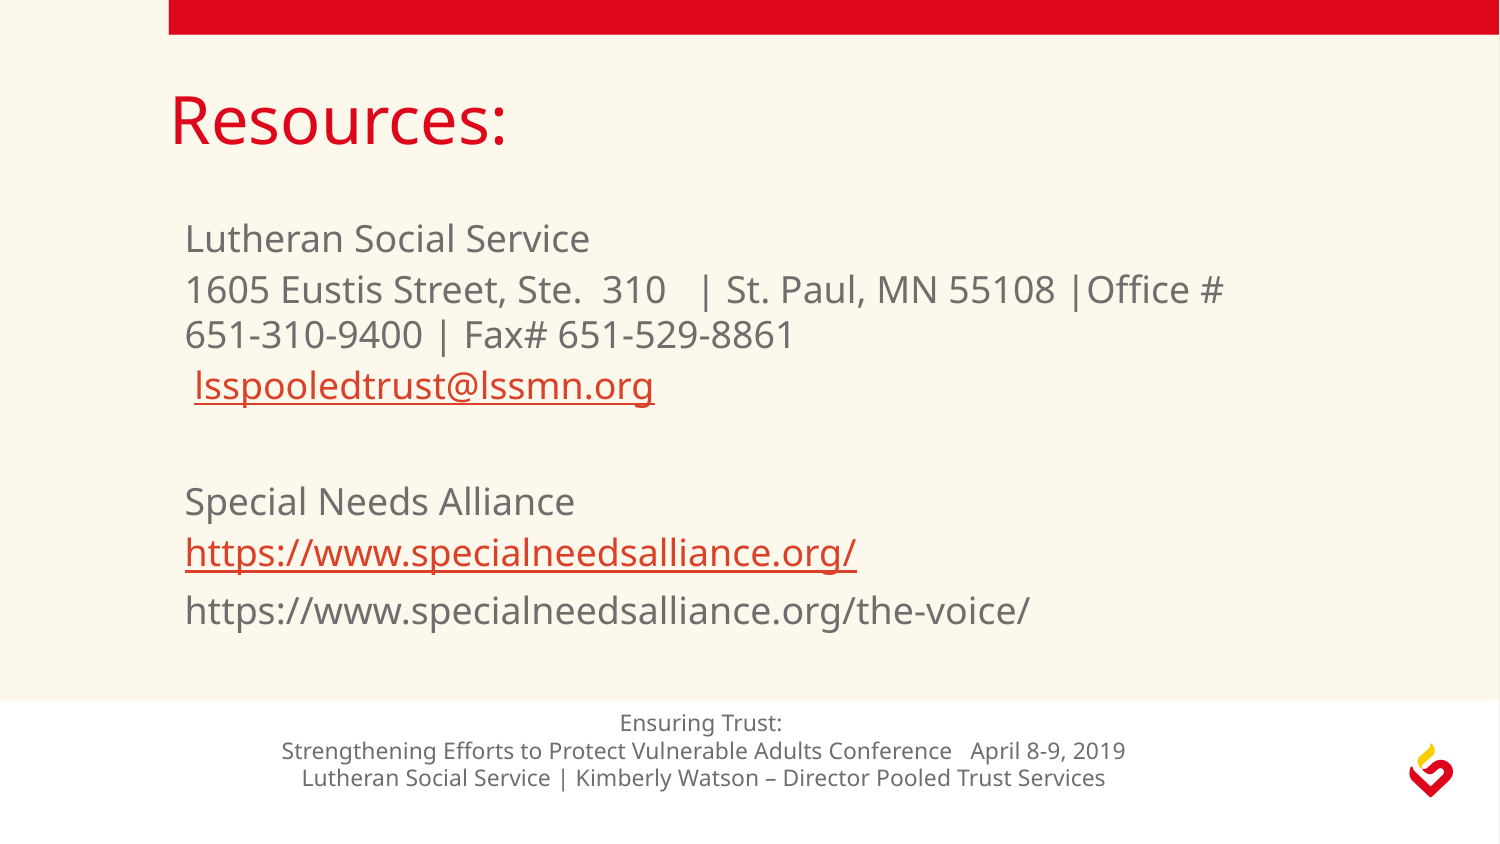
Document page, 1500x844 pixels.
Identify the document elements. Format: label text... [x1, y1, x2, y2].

text_box Ensuring Trust: Strengthening Efforts to Protect Vulnerable Adults Conference April 8-9, 2019 Lutheran Social Service | Kimberly Watson – Director Pooled Trust Services [96, 701, 1313, 844]
title Resources: [169, 78, 1332, 154]
picture [0, 0, 1499, 844]
list Lutheran Social Service 1605 Eustis Street, Ste. 310 | St. Paul, MN 55108 |Office # 651-310-9400 | Fax# 651-529-8861 lsspooledtrust@lssmn.org Special Needs Alliance https://www.specialneedsalliance.org/ https://www.specialneedsalliance.org/the-voice/ [169, 207, 1332, 754]
